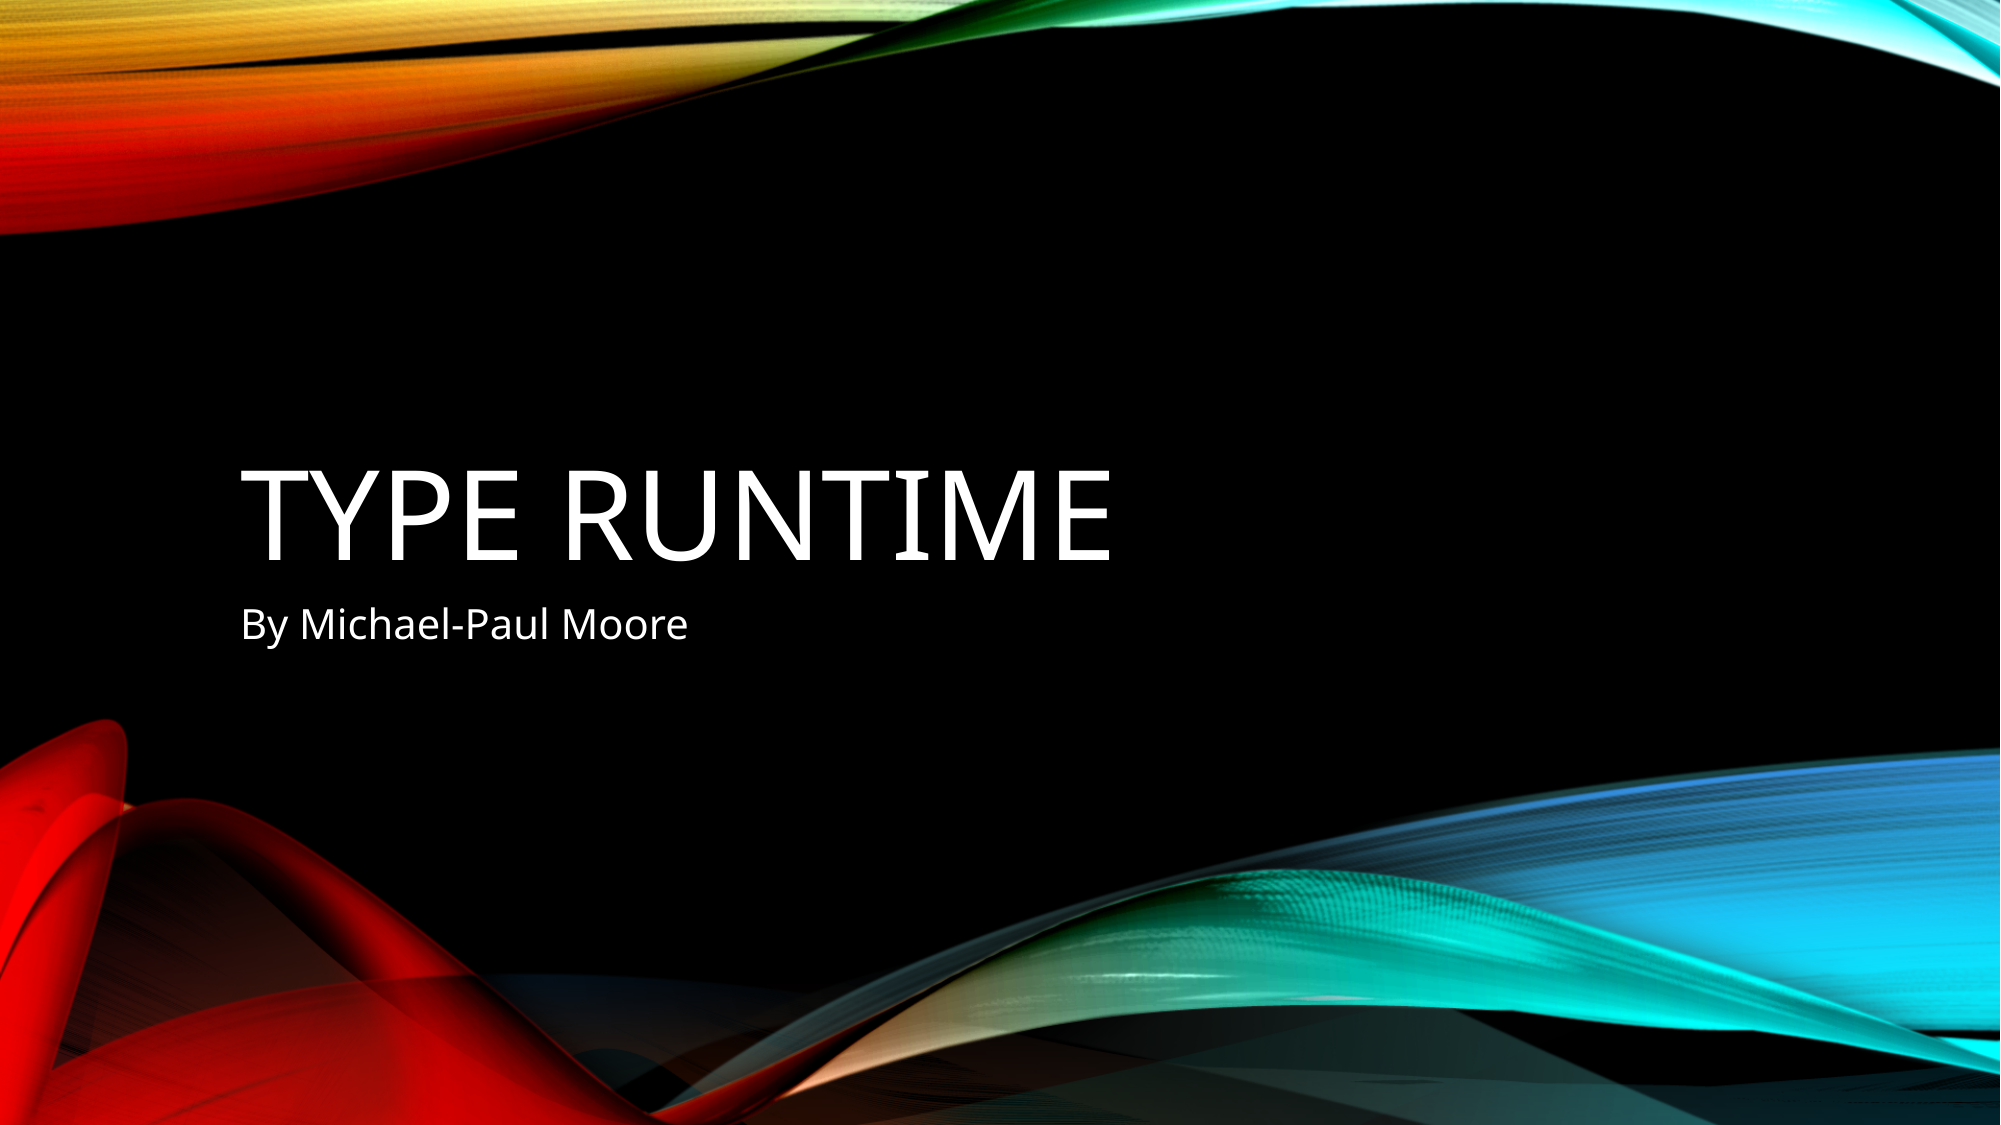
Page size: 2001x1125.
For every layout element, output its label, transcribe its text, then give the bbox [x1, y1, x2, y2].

picture [0, 0, 2000, 237]
subtitle By Michael-Paul Moore [225, 595, 1775, 709]
title Type Runtime [225, 295, 1775, 595]
picture [0, 717, 2000, 1125]
